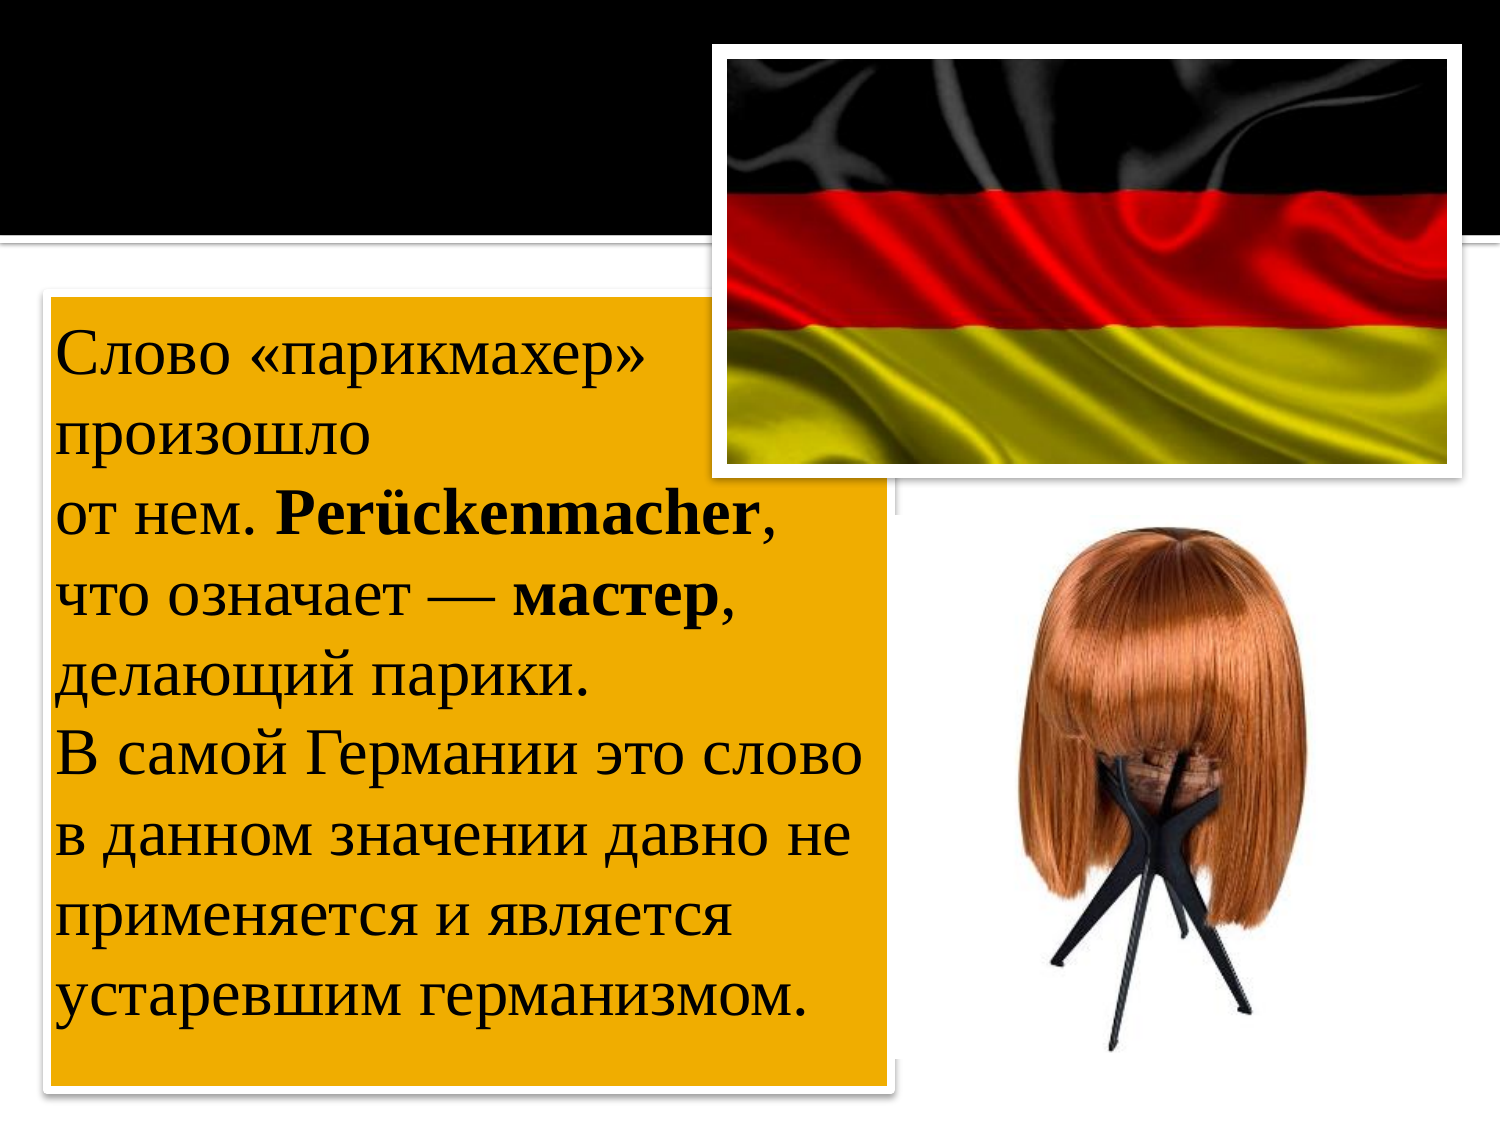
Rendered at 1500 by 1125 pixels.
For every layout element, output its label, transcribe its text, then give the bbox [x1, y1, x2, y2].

picture [890, 515, 1435, 1060]
list Слово «парикмахер» произошло от нем. Perückenmacher, что означает — мастер, делающий парики. В самой Германии это слово в данном значении давно не применяется и является устаревшим германизмом. [43, 289, 895, 1094]
picture [726, 58, 1448, 464]
